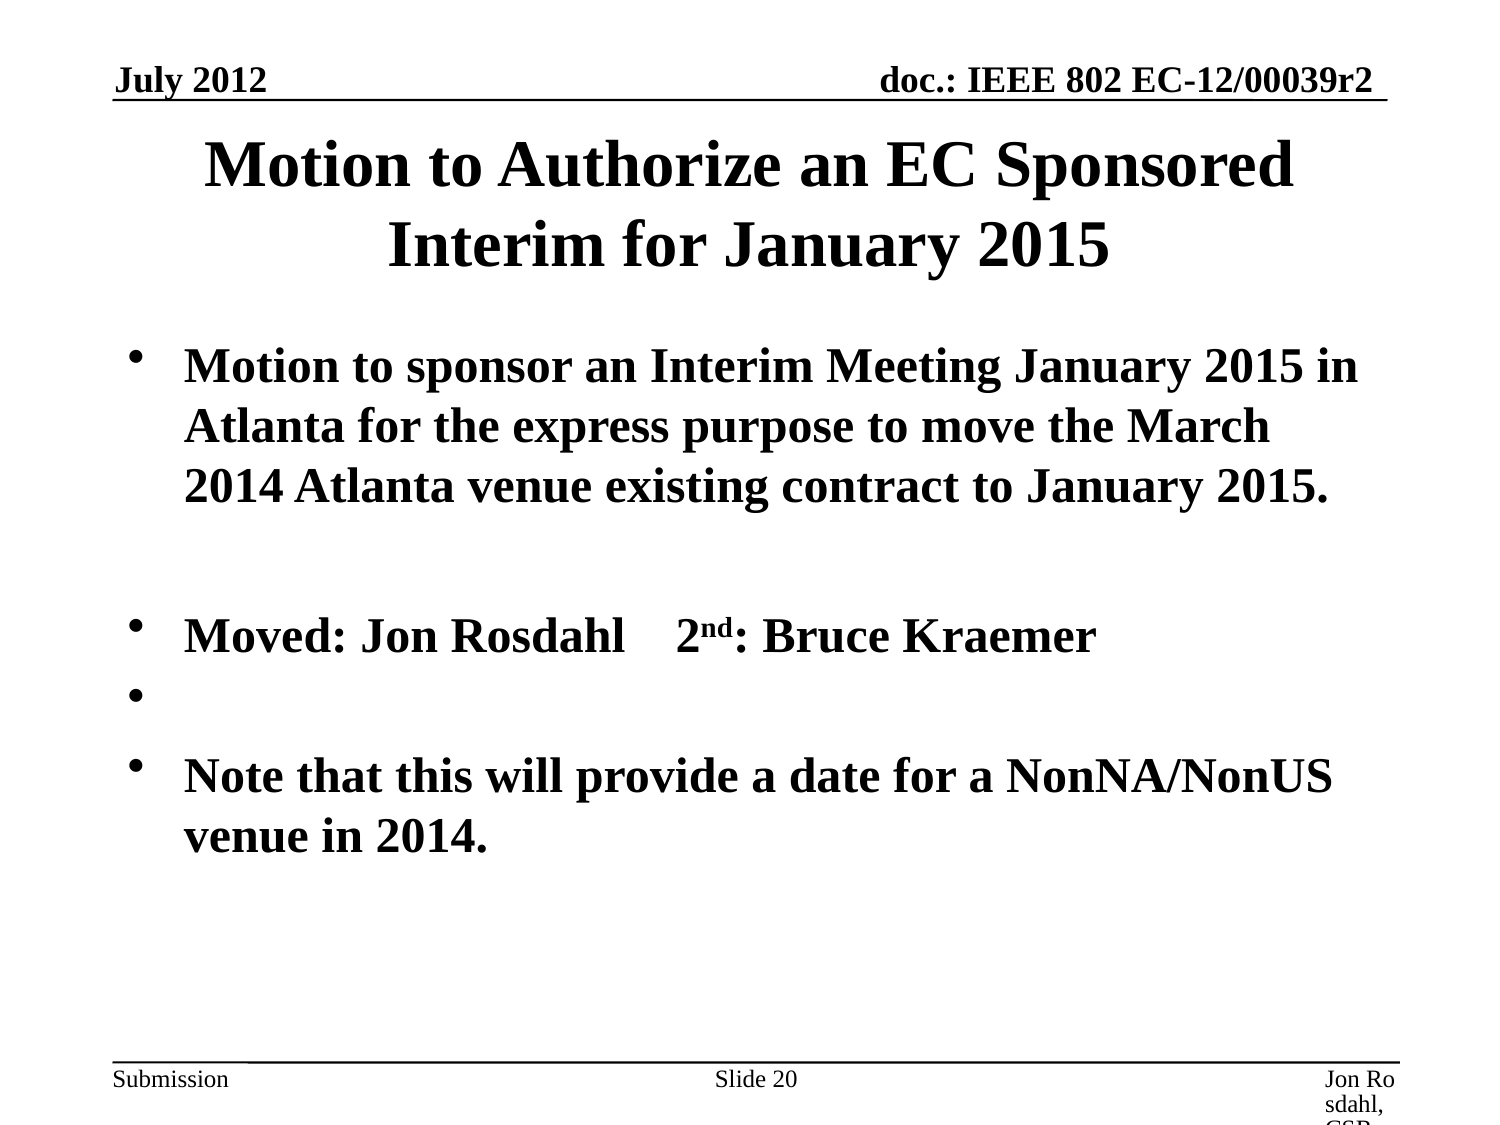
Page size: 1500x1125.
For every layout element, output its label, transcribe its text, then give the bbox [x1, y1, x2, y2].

list Motion to sponsor an Interim Meeting January 2015 in Atlanta for the express purpose to move the March 2014 Atlanta venue existing contract to January 2015. Moved: Jon Rosdahl 2nd: Bruce Kraemer Note that this will provide a date for a NonNA/NonUS venue in 2014. [112, 324, 1388, 1051]
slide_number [114, 54, 290, 101]
slide_number Slide 20 [712, 1061, 800, 1093]
footer Jon Rosdahl, CSR [1324, 1061, 1402, 1093]
title Motion to Authorize an EC Sponsored Interim for January 2015 [112, 112, 1388, 288]
